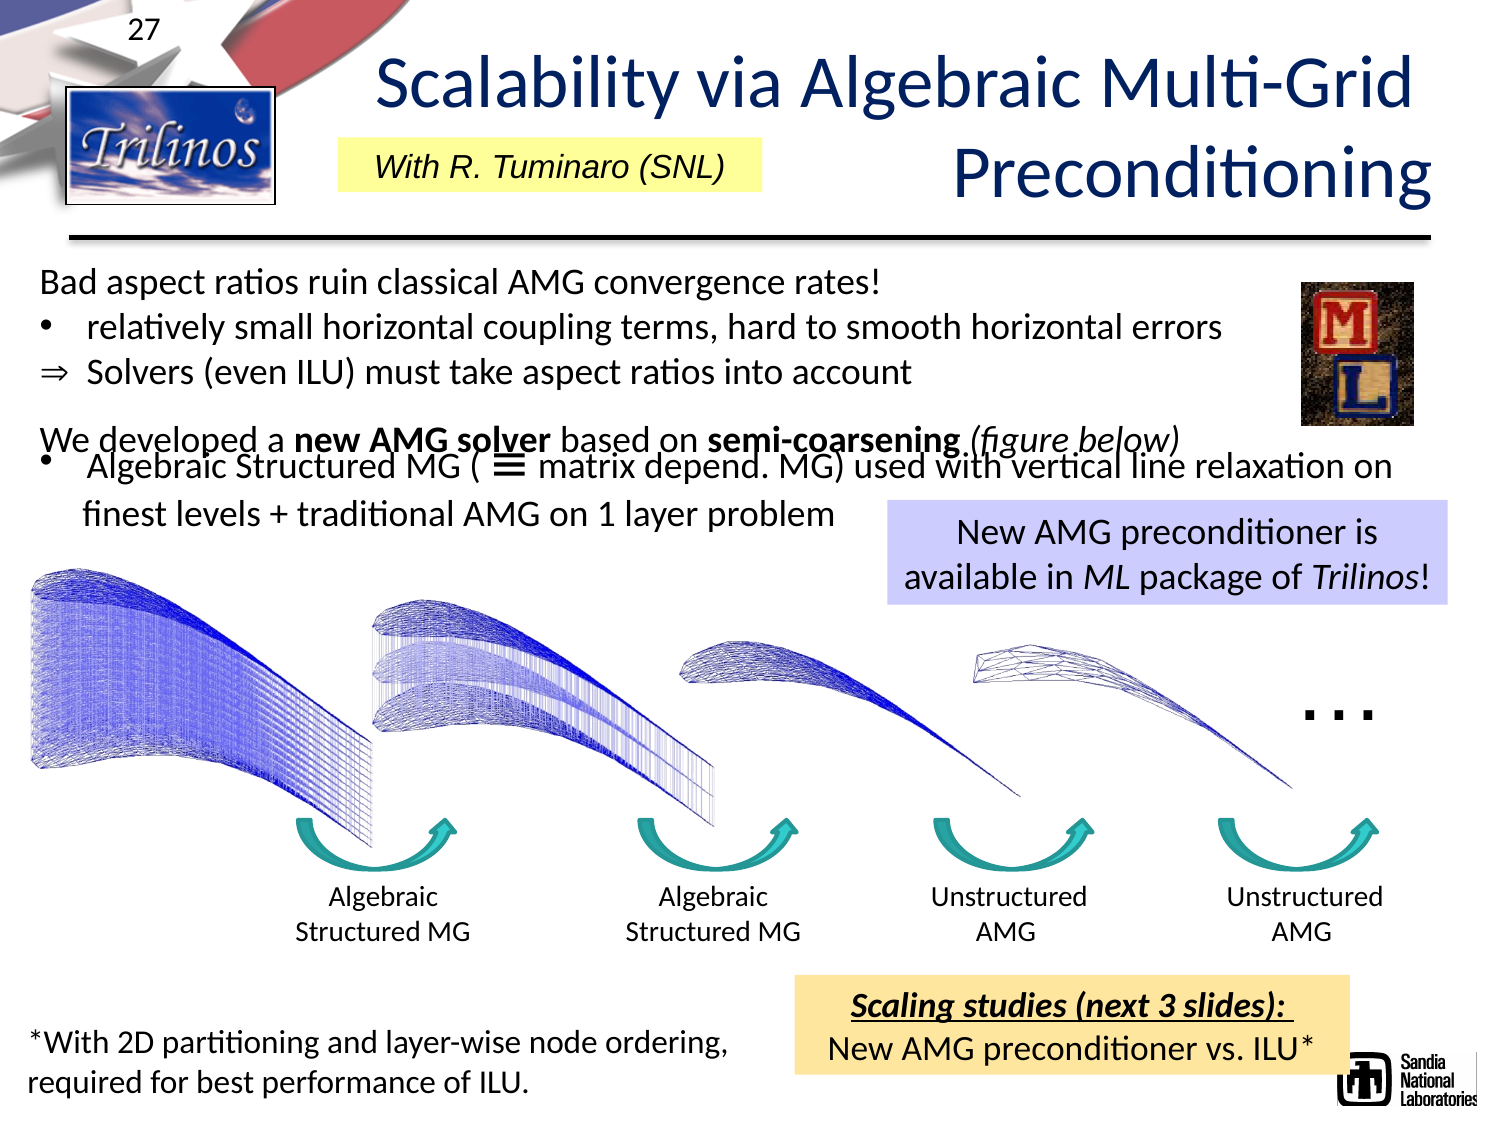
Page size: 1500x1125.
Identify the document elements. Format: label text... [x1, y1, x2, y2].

text_box *With 2D partitioning and layer-wise node ordering, required for best performance of ILU. [12, 1012, 750, 1107]
picture [66, 87, 275, 204]
text_box Scalability via Algebraic Multi-Grid Preconditioning [110, 24, 1448, 175]
text_box Scaling studies (next 3 slides): New AMG preconditioner vs. ILU* [794, 974, 1350, 1075]
text_box With R. Tuminaro (SNL) [337, 137, 763, 193]
picture [1301, 281, 1414, 426]
text_box New AMG preconditioner is available in ML package of Trilinos! [887, 499, 1448, 605]
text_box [24, 562, 1426, 938]
text_box Bad aspect ratios ruin classical AMG convergence rates! relatively small horizontal coupling terms, hard to smooth horizontal errors  Solvers (even ILU) must take aspect ratios into account We developed a new AMG solver based on semi-coarsening (figure below) Algebraic Structured MG (  matrix depend. MG) used with vertical line relaxation on finest levels + traditional AMG on 1 layer problem [24, 249, 1414, 561]
